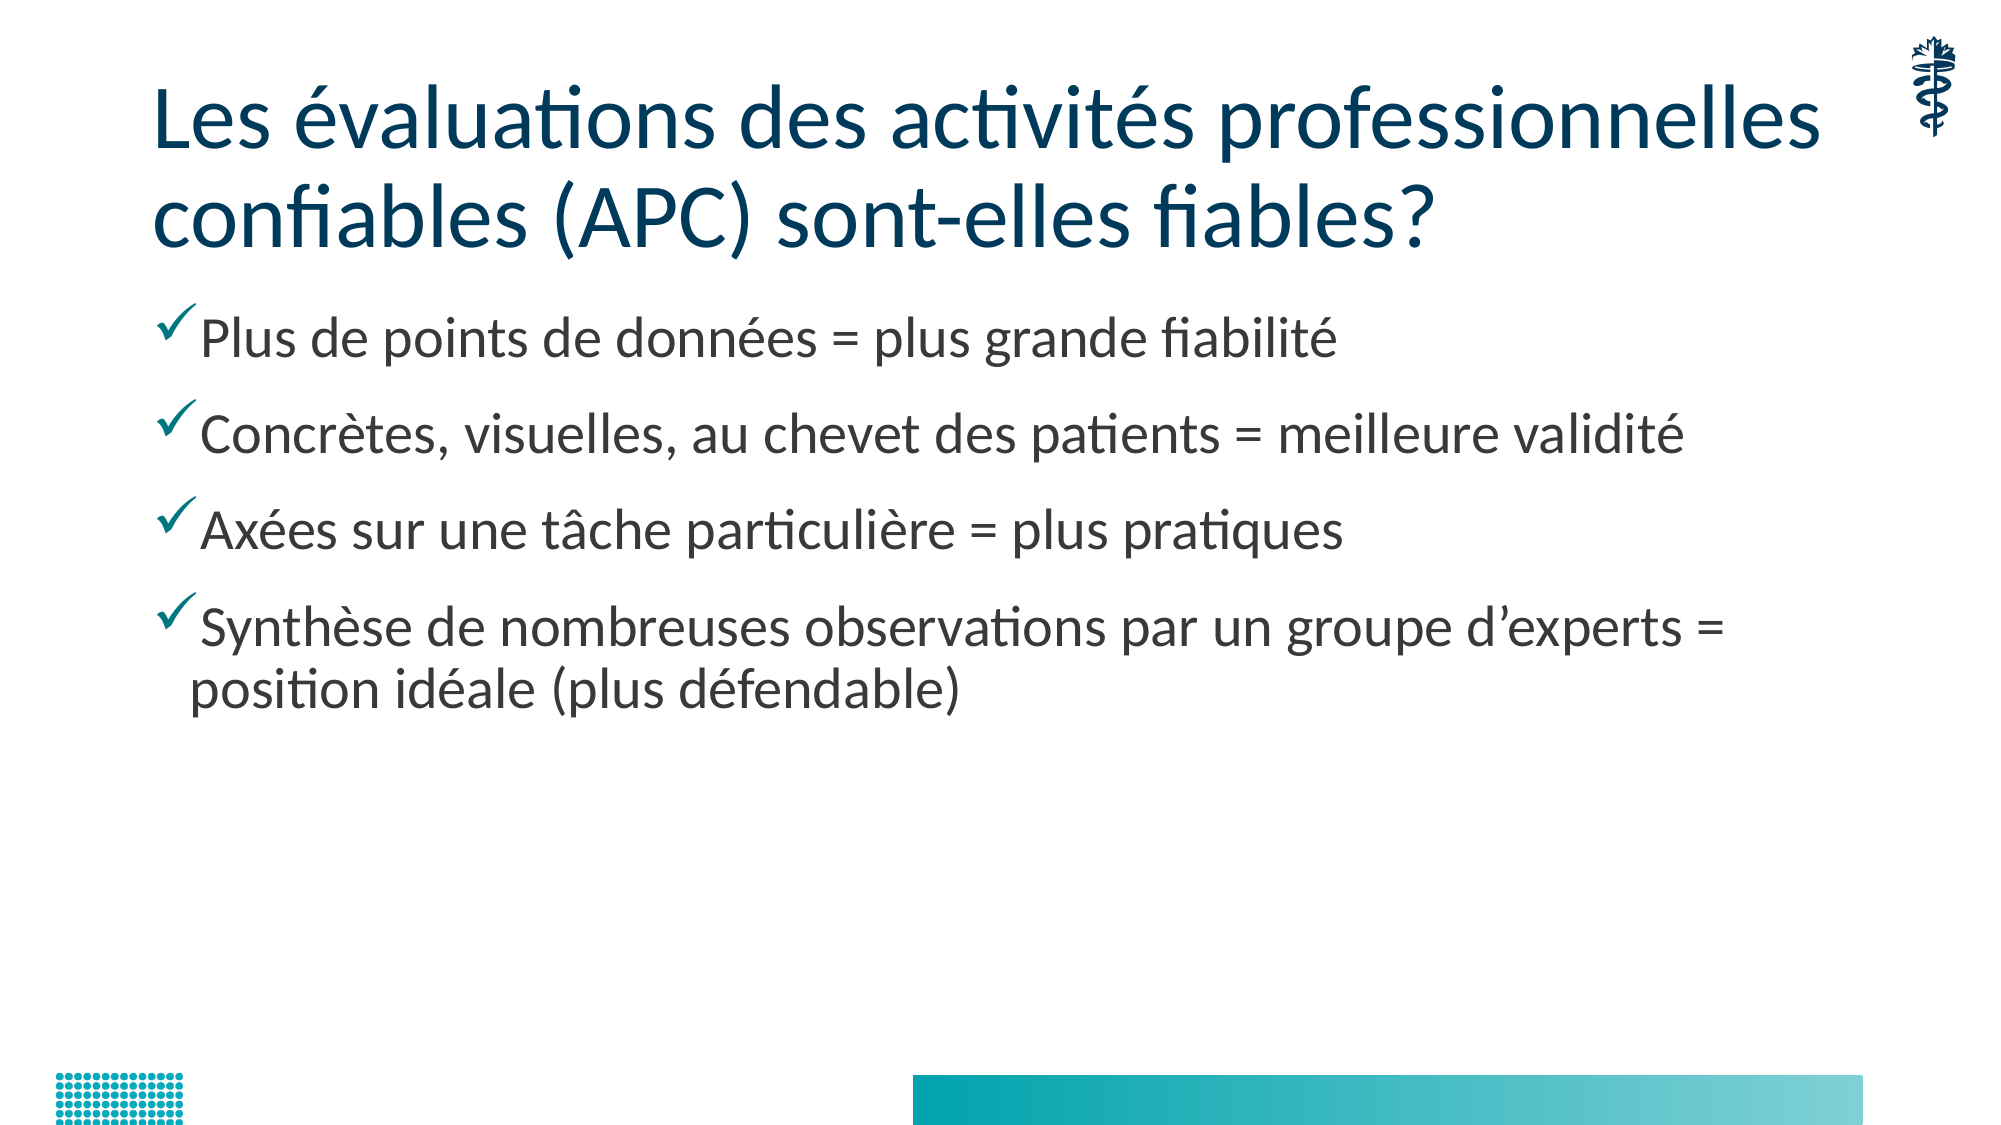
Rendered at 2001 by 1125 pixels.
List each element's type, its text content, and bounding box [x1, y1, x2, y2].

title Les évaluations des activités professionnelles confiables (APC) sont-elles fiables? [137, 59, 1863, 278]
list Plus de points de données = plus grande fiabilité Concrètes, visuelles, au chevet des patients = meilleure validité Axées sur une tâche particulière = plus pratiques Synthèse de nombreuses observations par un groupe d’experts = position idéale (plus défendable) [137, 299, 1863, 1014]
picture [52, 1071, 186, 1125]
picture [1899, 24, 1968, 149]
